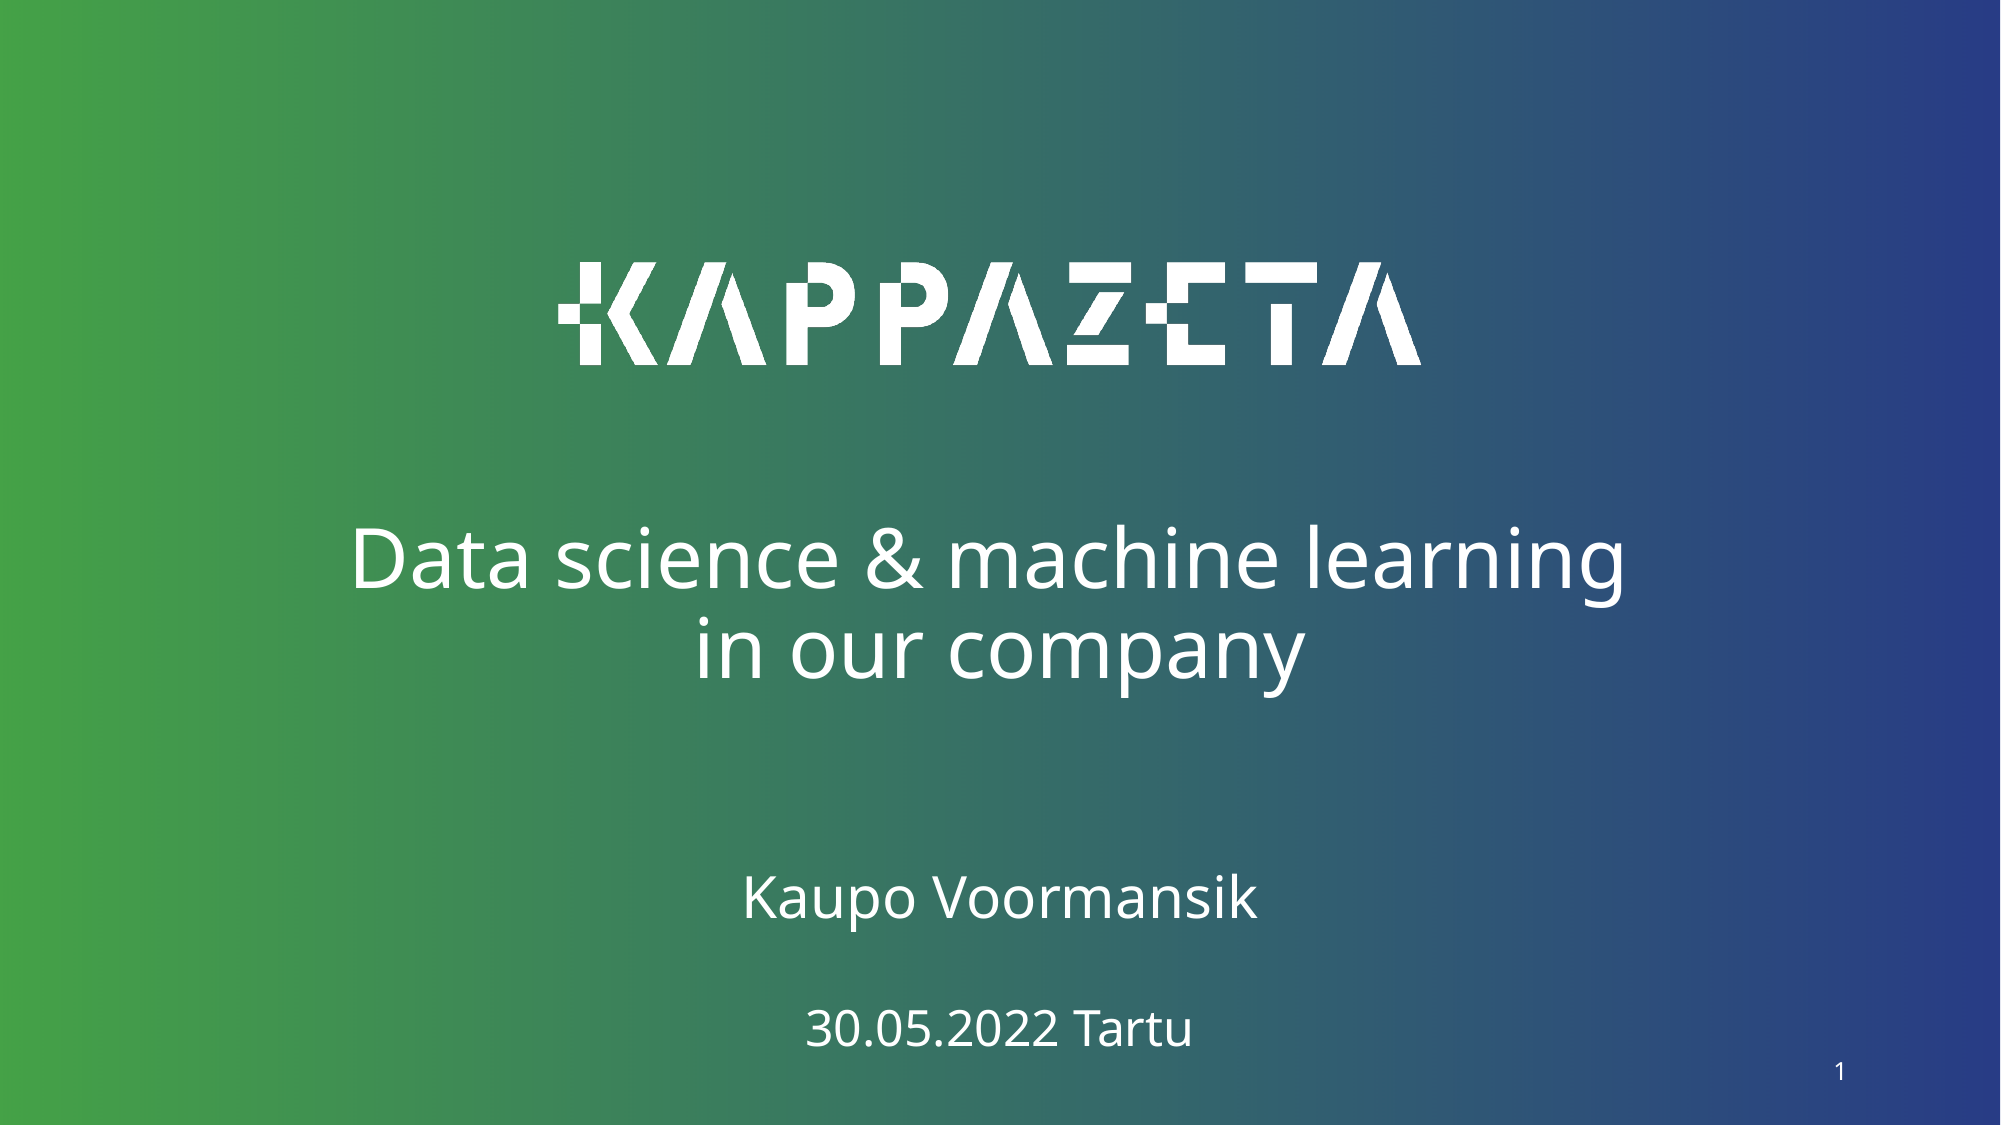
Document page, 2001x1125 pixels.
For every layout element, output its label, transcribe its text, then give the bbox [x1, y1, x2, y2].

slide_number 1 [1412, 1042, 1863, 1103]
picture [0, 0, 2001, 1125]
title Data science & machine learning in our company [223, 391, 1777, 705]
text_box Kaupo Voormansik 30.05.2022 Tartu [249, 888, 1750, 1039]
